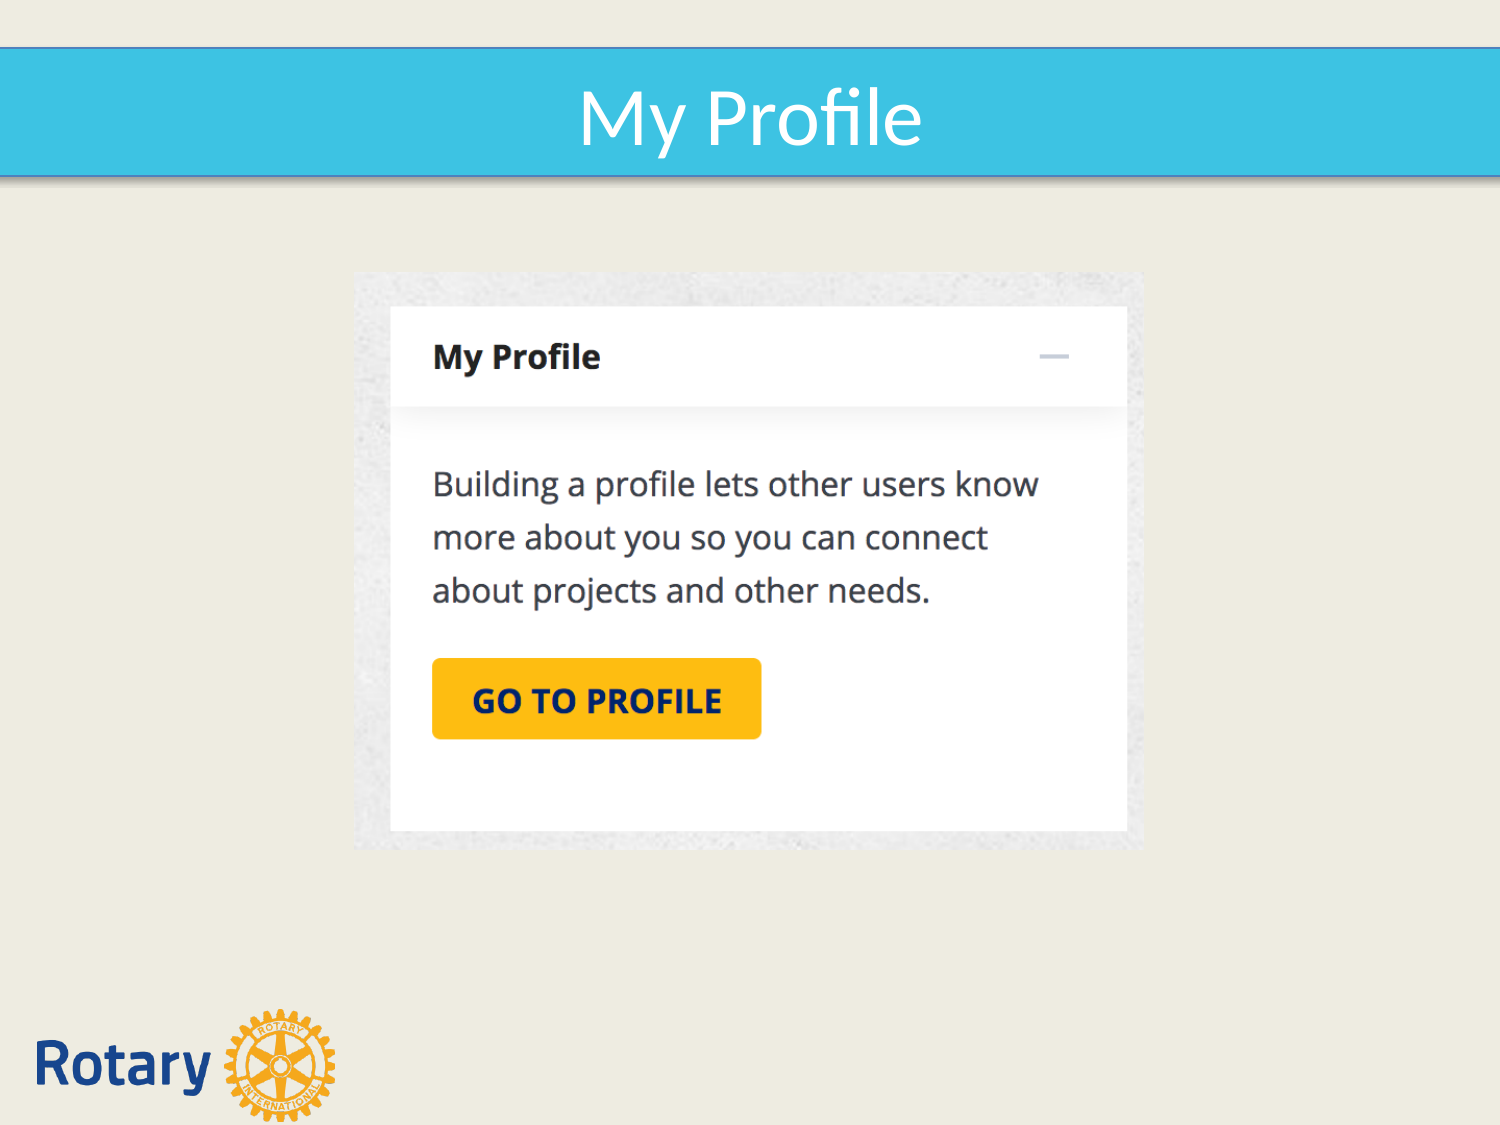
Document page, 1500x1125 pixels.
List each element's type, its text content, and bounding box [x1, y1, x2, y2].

picture [353, 272, 1144, 851]
picture [36, 1009, 336, 1122]
text_box My Profile [0, 47, 1500, 177]
